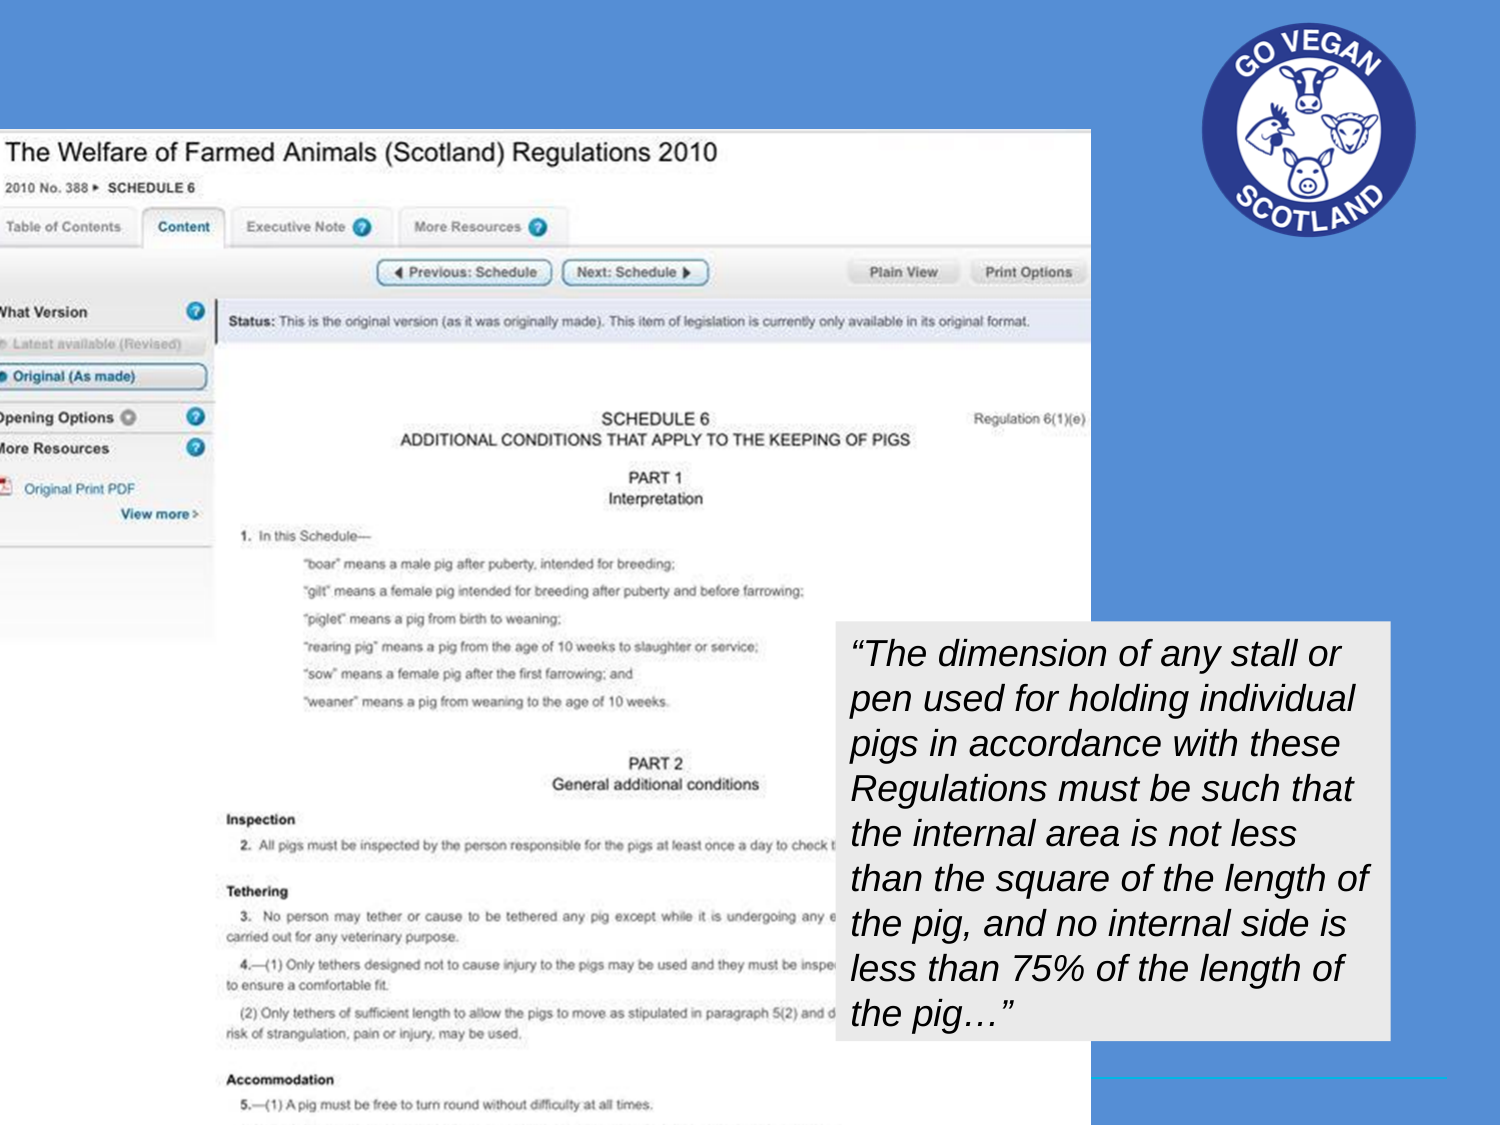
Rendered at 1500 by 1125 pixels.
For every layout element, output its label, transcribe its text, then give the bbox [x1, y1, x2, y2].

picture [0, 129, 1091, 1125]
text_box “The dimension of any stall or pen used for holding individual pigs in accordance with these Regulations must be such that the internal area is not less than the square of the length of the pig, and no internal side is less than 75% of the length of the pig…” [1095, 621, 1391, 1042]
picture [1121, 20, 1497, 241]
